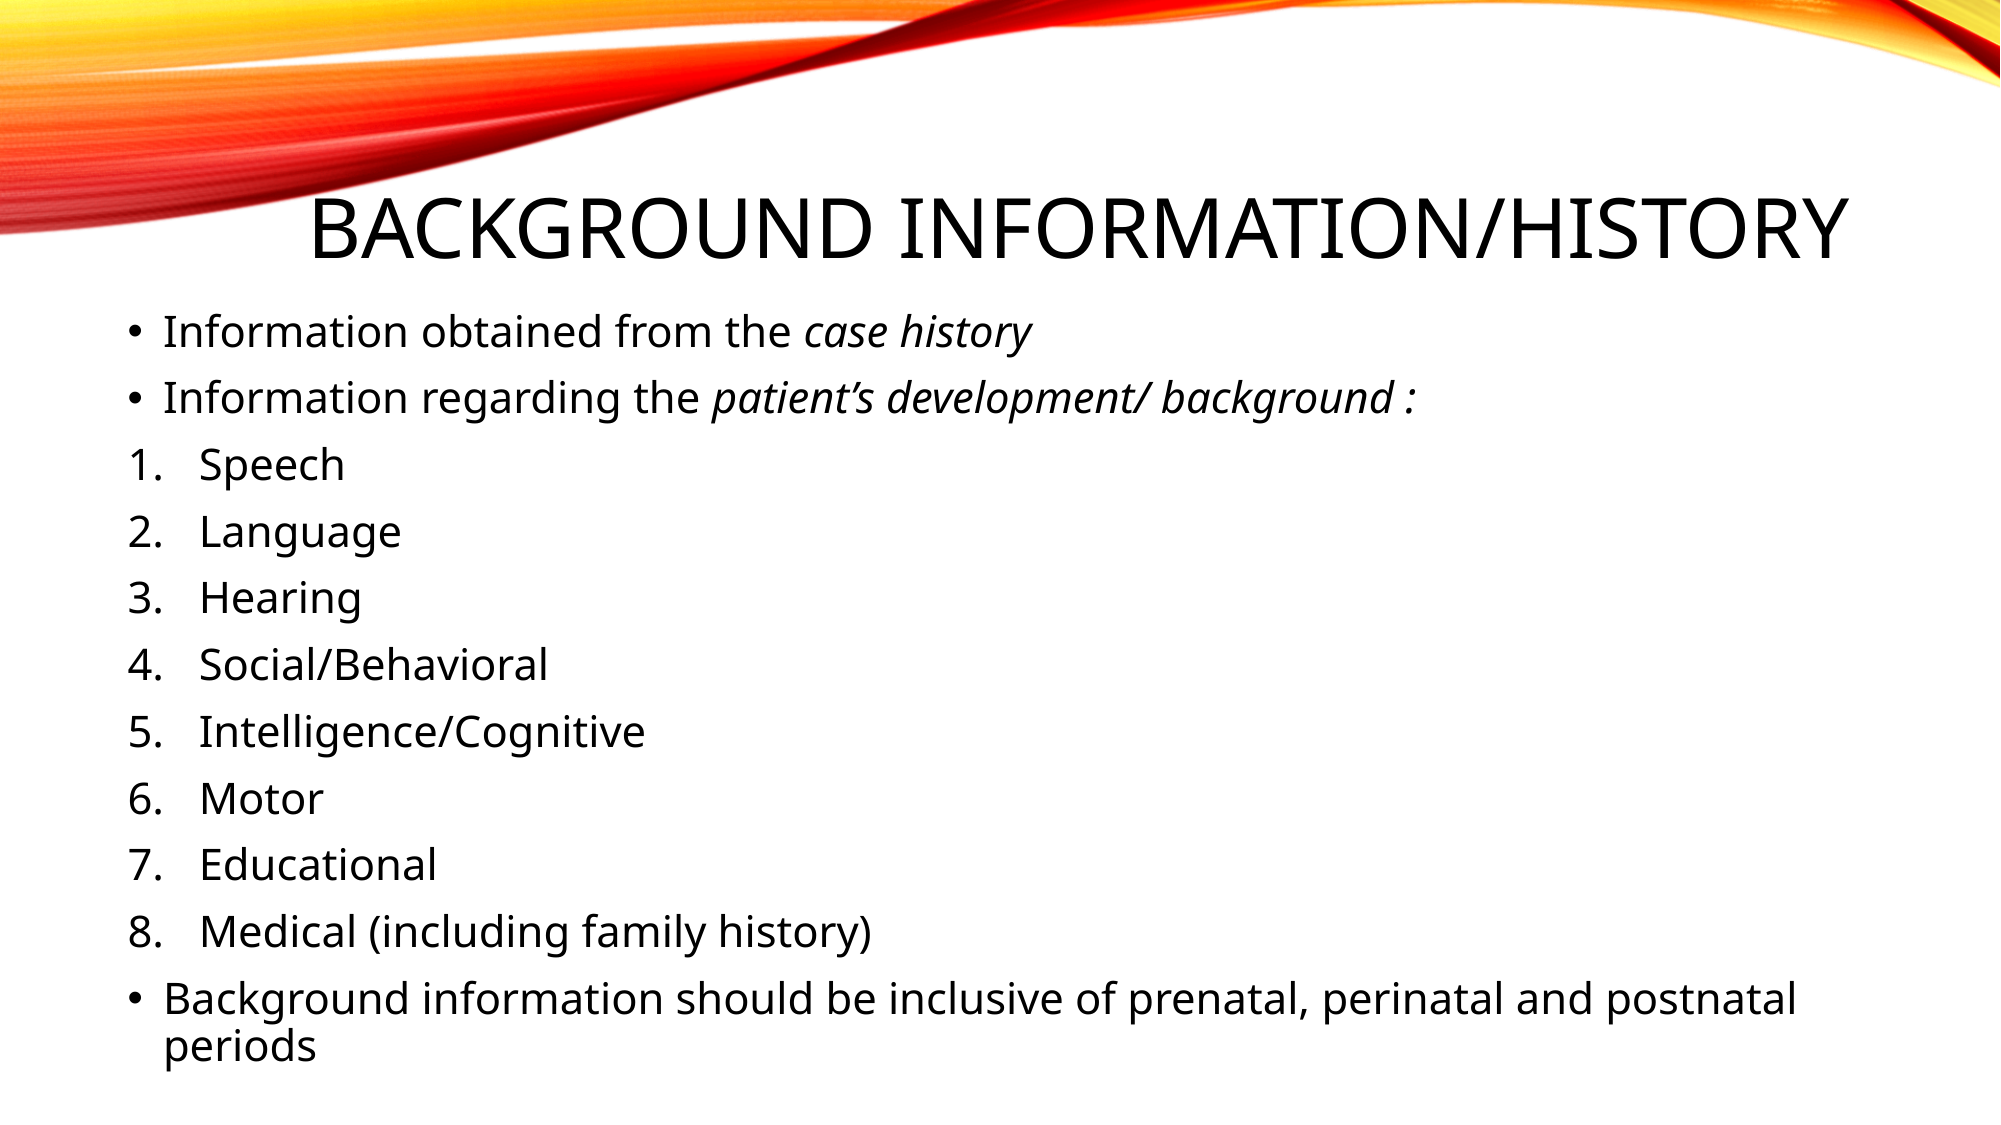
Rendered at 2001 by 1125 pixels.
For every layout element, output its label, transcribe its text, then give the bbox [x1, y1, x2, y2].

title Background Information/History [242, 125, 1888, 302]
list Information obtained from the case history Information regarding the patient’s development/ background : Speech Language Hearing Social/Behavioral Intelligence/Cognitive Motor Educational Medical (including family history) Background information should be inclusive of prenatal, perinatal and postnatal periods [112, 302, 1888, 1086]
picture [0, 0, 2000, 237]
